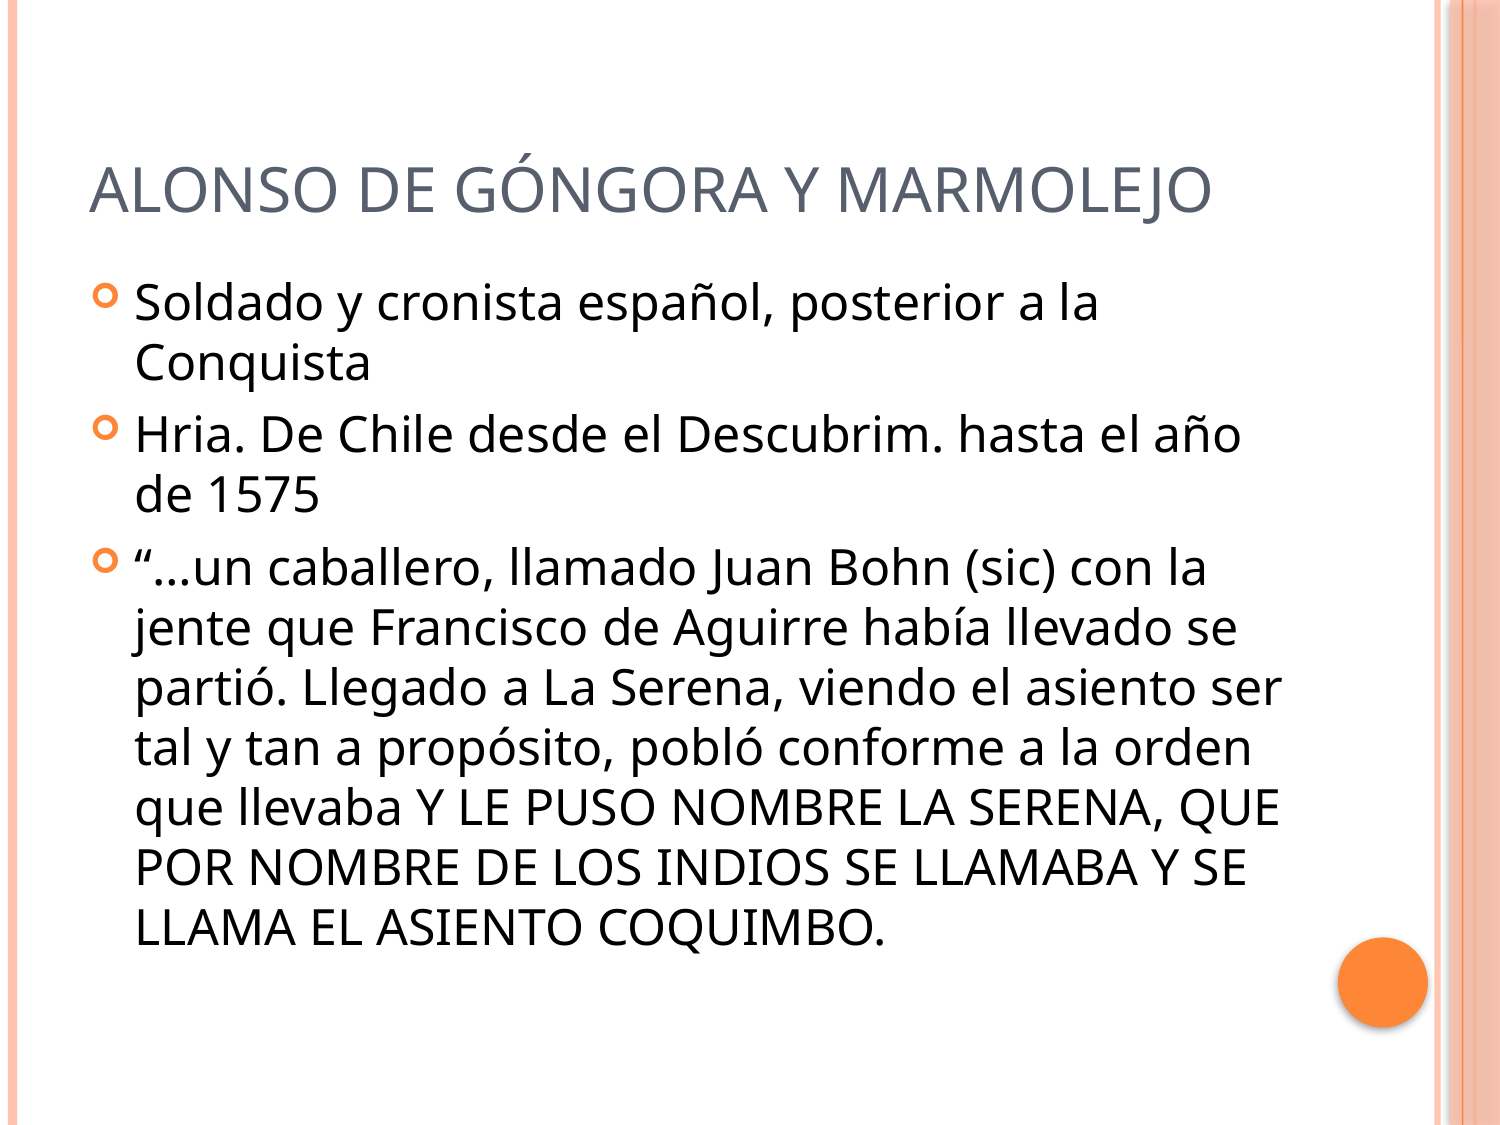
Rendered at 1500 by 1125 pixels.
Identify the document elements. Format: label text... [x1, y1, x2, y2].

title ALONSO DE GÓNGORA Y MARMOLEJO [75, 45, 1300, 233]
list Soldado y cronista español, posterior a la Conquista Hria. De Chile desde el Descubrim. hasta el año de 1575 “…un caballero, llamado Juan Bohn (sic) con la jente que Francisco de Aguirre había llevado se partió. Llegado a La Serena, viendo el asiento ser tal y tan a propósito, pobló conforme a la orden que llevaba Y LE PUSO NOMBRE LA SERENA, QUE POR NOMBRE DE LOS INDIOS SE LLAMABA Y SE LLAMA EL ASIENTO COQUIMBO. [75, 262, 1300, 1062]
